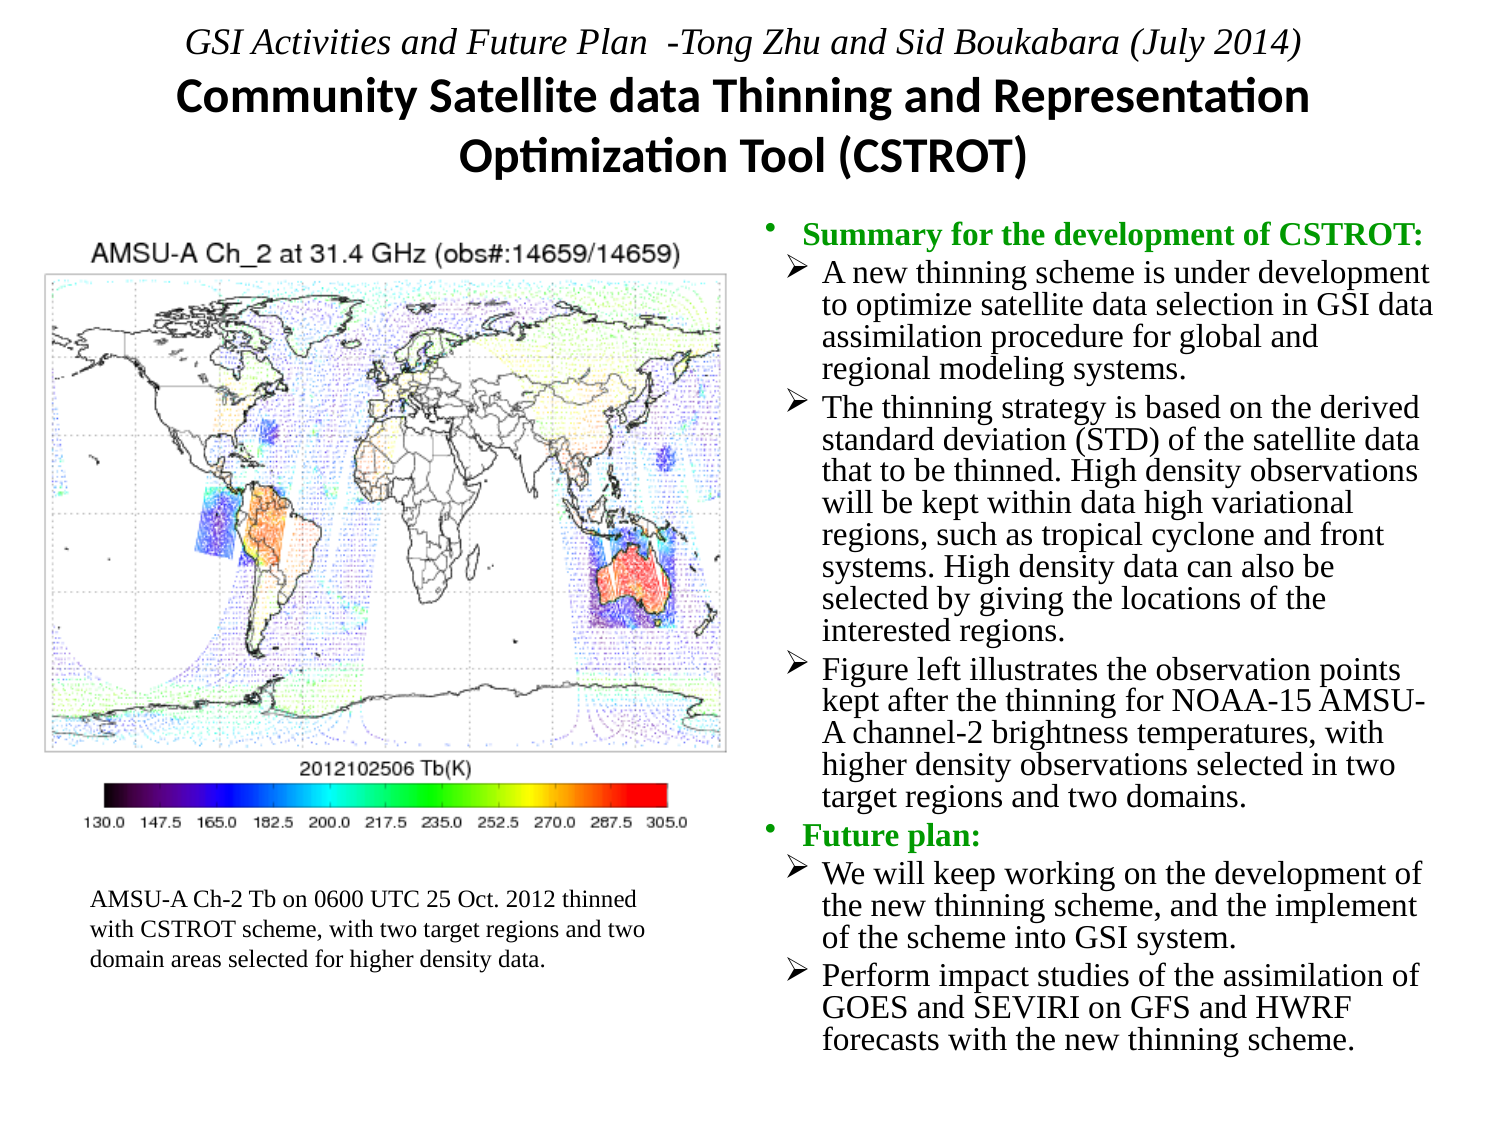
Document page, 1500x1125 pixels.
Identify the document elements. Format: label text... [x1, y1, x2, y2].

text_box AMSU-A Ch-2 Tb on 0600 UTC 25 Oct. 2012 thinned with CSTROT scheme, with two target regions and two domain areas selected for higher density data. [74, 875, 688, 980]
title GSI Activities and Future Plan -Tong Zhu and Sid Boukabara (July 2014) Community Satellite data Thinning and Representation Optimization Tool (CSTROT) [50, 0, 1438, 200]
picture [37, 237, 740, 829]
text_box Summary for the development of CSTROT: A new thinning scheme is under development to optimize satellite data selection in GSI data assimilation procedure for global and regional modeling systems. The thinning strategy is based on the derived standard deviation (STD) of the satellite data that to be thinned. High density observations will be kept within data high variational regions, such as tropical cyclone and front systems. High density data can also be selected by giving the locations of the interested regions. Figure left illustrates the observation points kept after the thinning for NOAA-15 AMSU-A channel-2 brightness temperatures, with higher density observations selected in two target regions and two domains. Future plan: We will keep working on the development of the new thinning scheme, and the implement of the scheme into GSI system. Perform impact studies of the assimilation of GOES and SEVIRI on GFS and HWRF forecasts with the new thinning scheme. [750, 212, 1450, 1065]
